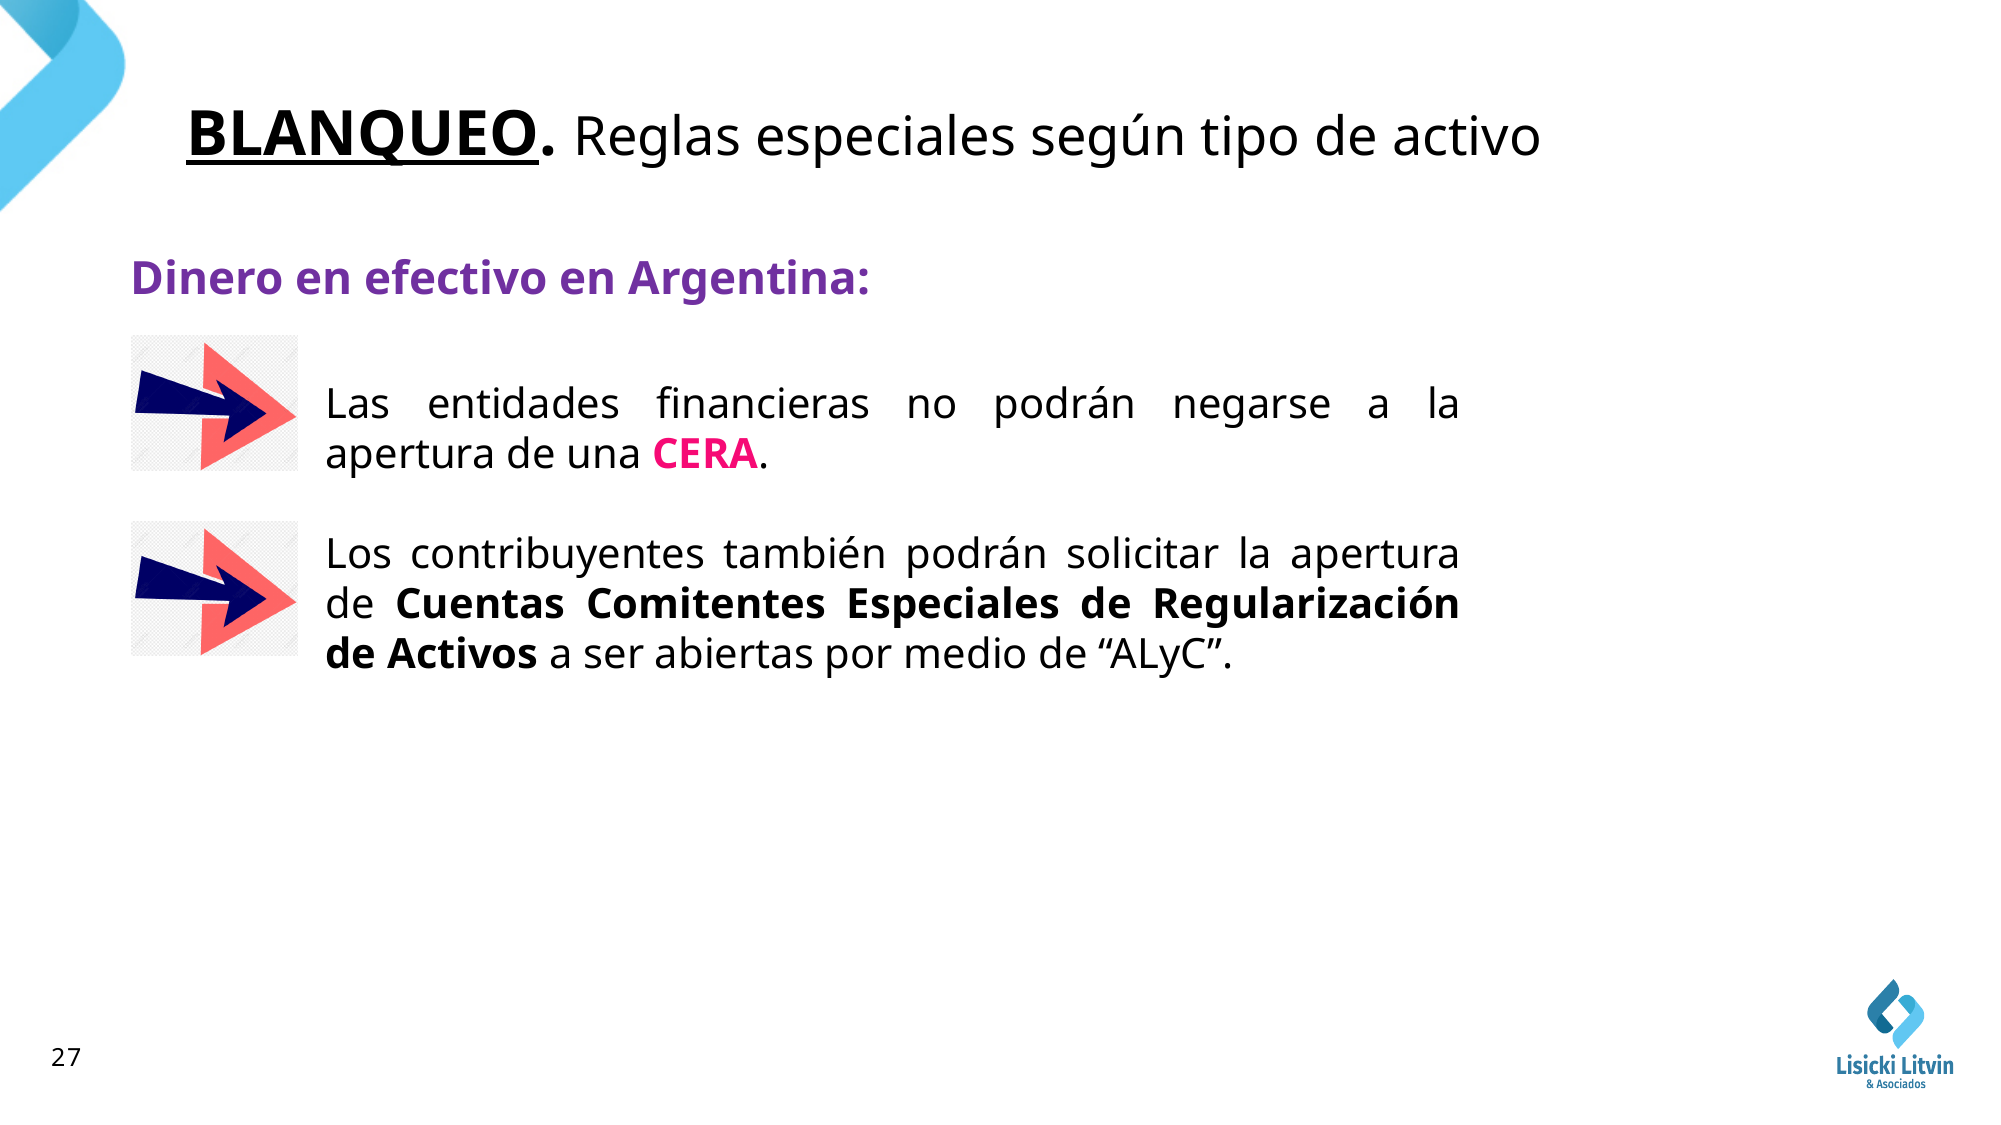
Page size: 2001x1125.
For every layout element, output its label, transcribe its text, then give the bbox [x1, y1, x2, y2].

text_box Blanqueo. Reglas especiales según tipo de activo [147, 8, 1677, 186]
picture [131, 521, 298, 656]
picture [0, 0, 147, 219]
picture [131, 335, 298, 471]
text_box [1837, 979, 1953, 1089]
slide_number 27 [15, 1011, 118, 1107]
text_box Las entidades financieras no podrán negarse a la apertura de una CERA. Los contribuyentes también podrán solicitar la apertura de Cuentas Comitentes Especiales de Regularización de Activos a ser abiertas por medio de “ALyC”. [307, 368, 1480, 686]
text_box Dinero en efectivo en Argentina: [113, 240, 1480, 313]
